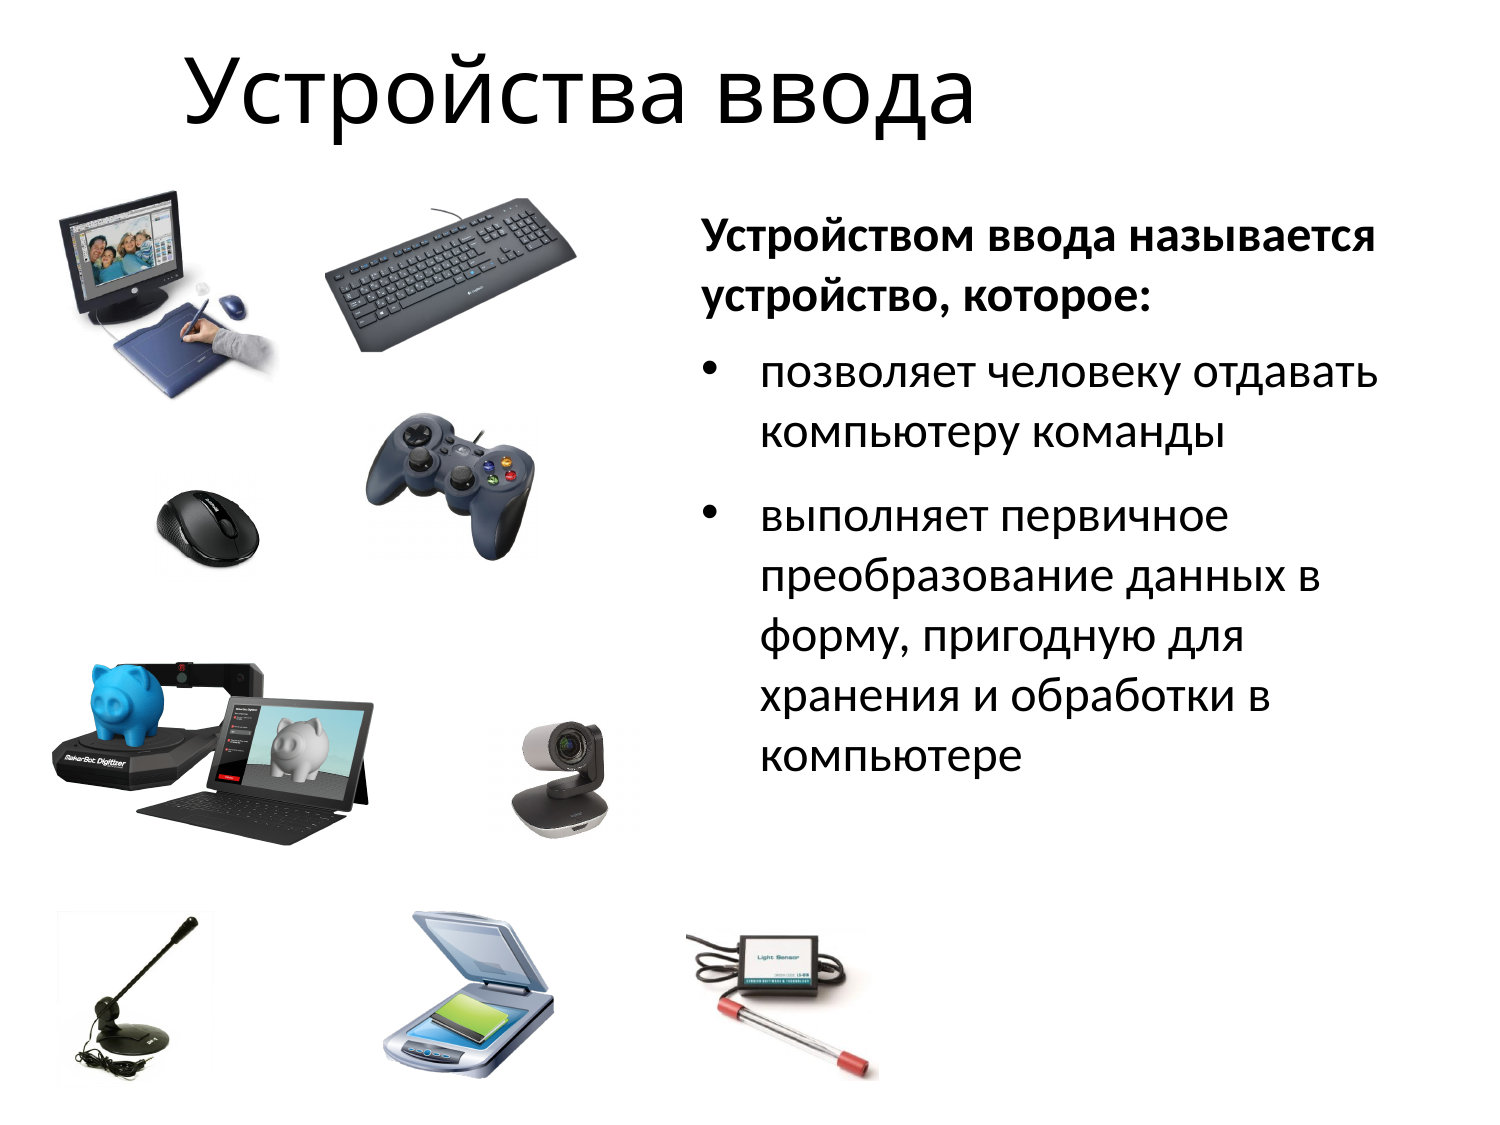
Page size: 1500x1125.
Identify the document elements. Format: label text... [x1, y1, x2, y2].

picture [363, 410, 537, 563]
picture [57, 911, 214, 1087]
text_box позволяет человеку отдавать компьютеру команды [686, 330, 1437, 465]
text_box выполняет первичное преобразование данных в форму, пригодную для хранения и обработки в компьютере [686, 473, 1437, 789]
picture [322, 179, 578, 371]
picture [478, 718, 643, 842]
text_box Устройством ввода называется устройство, которое: [686, 193, 1437, 329]
picture [47, 661, 374, 848]
picture [154, 473, 263, 582]
picture [46, 179, 297, 411]
picture [686, 927, 879, 1081]
picture [346, 911, 593, 1087]
title Устройства ввода [168, 27, 1463, 162]
